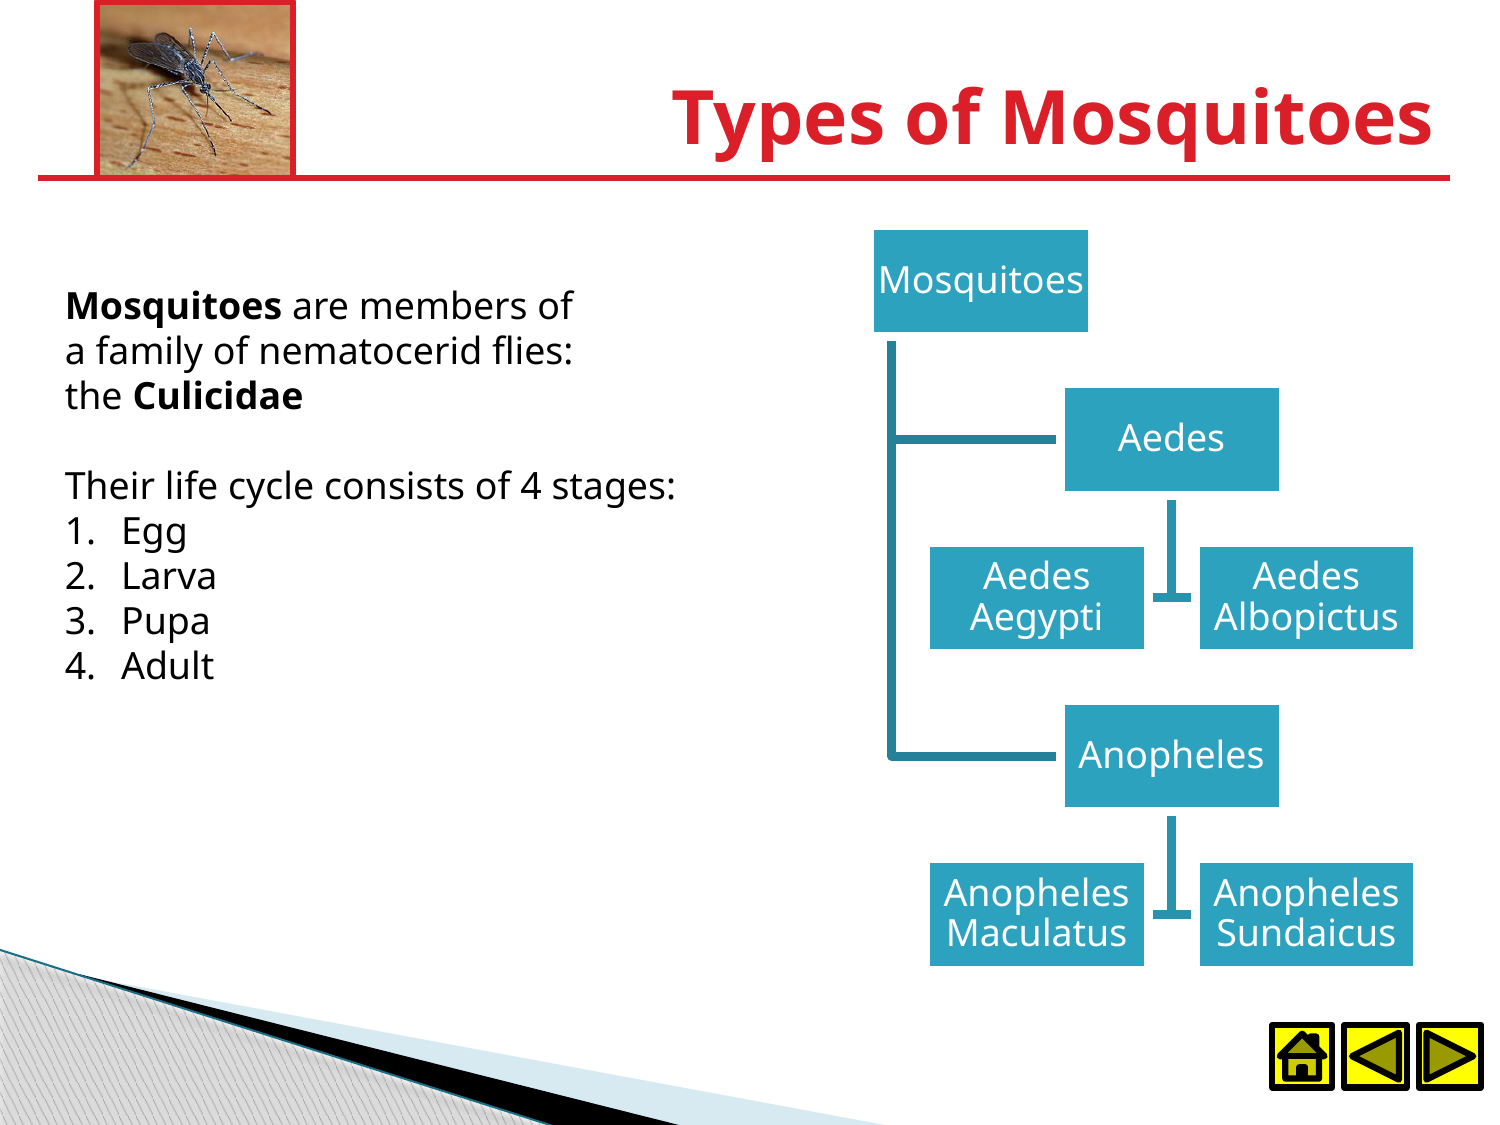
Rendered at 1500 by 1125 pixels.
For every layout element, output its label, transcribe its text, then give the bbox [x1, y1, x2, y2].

picture [100, 5, 290, 175]
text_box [824, 224, 1463, 972]
text_box Mosquitoes are members of a family of nematocerid flies: the Culicidae Their life cycle consists of 4 stages: Egg Larva Pupa Adult [49, 274, 813, 695]
